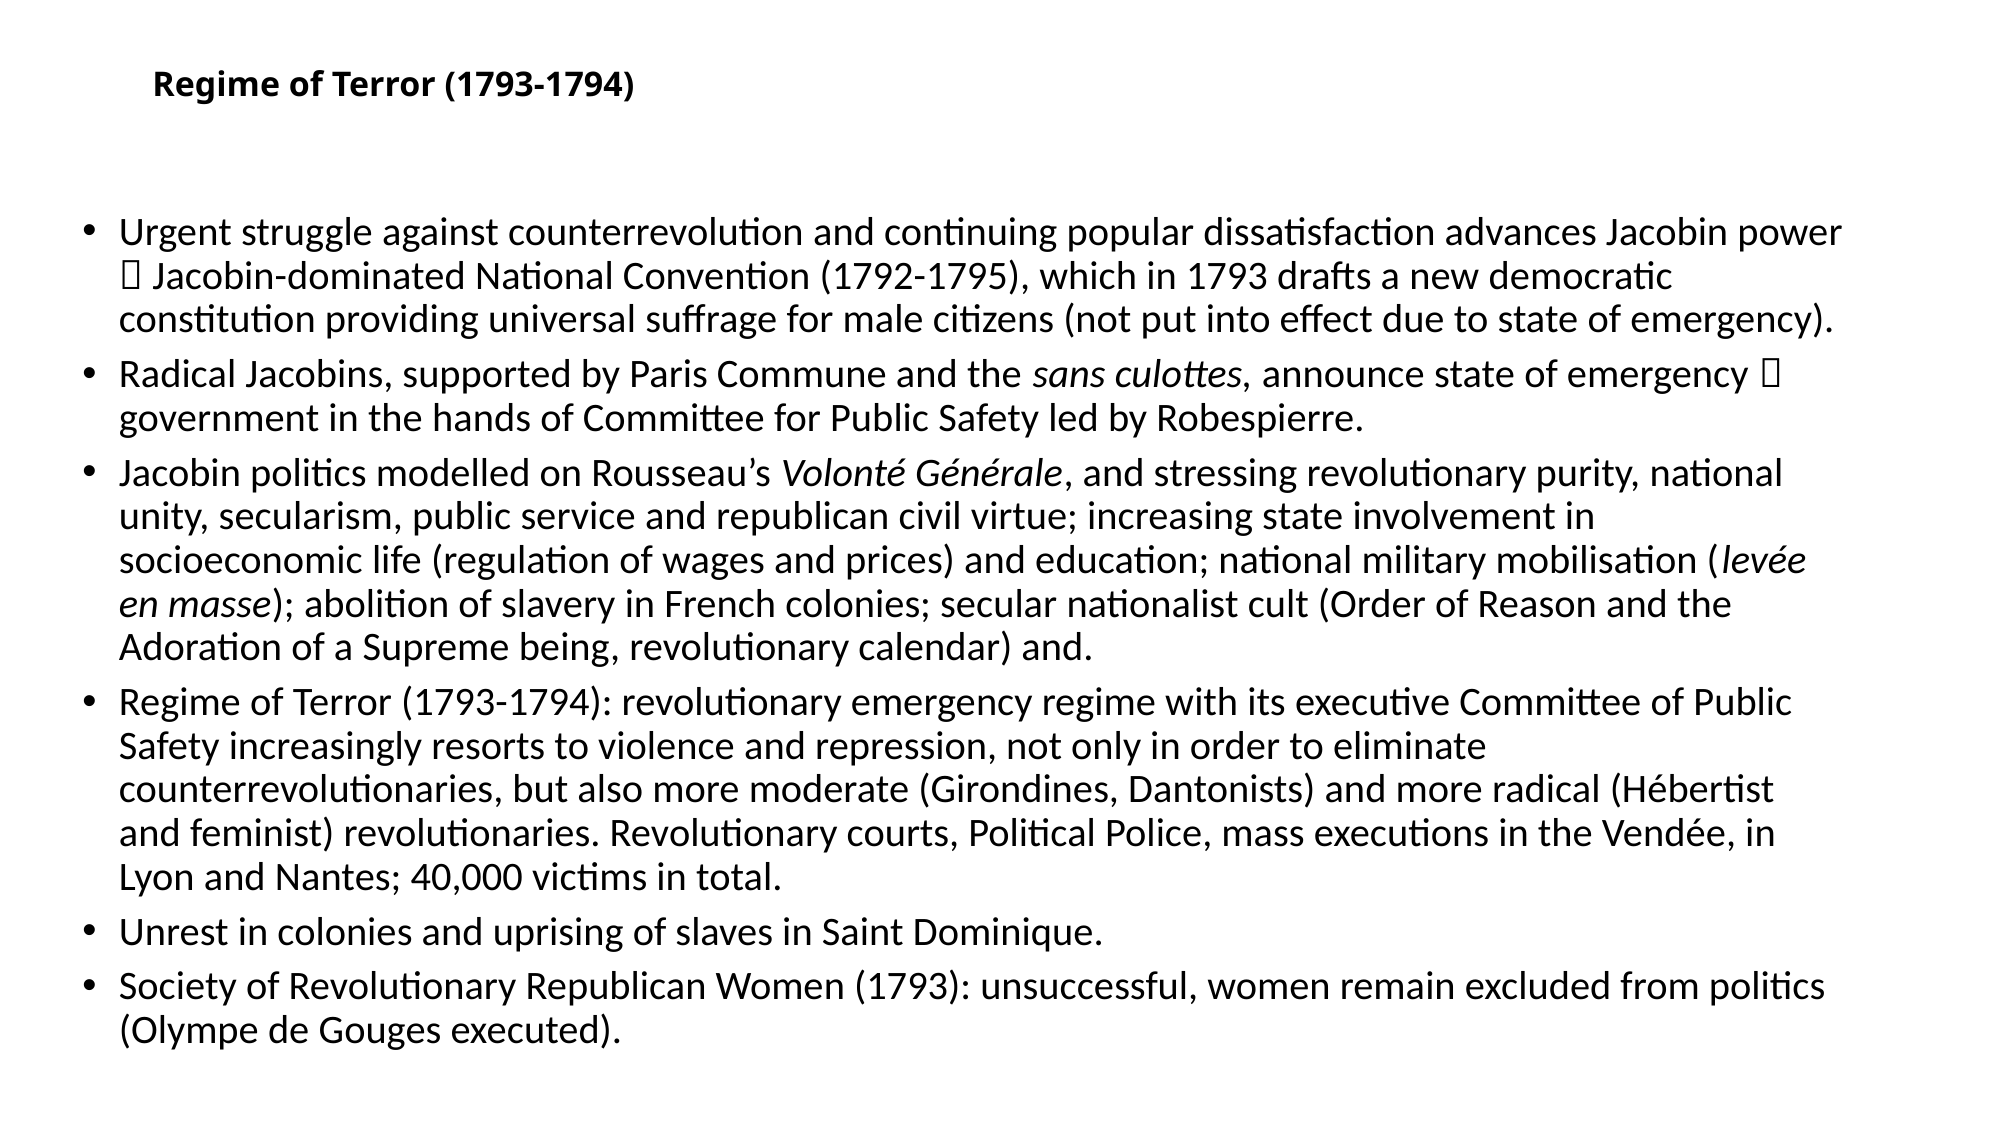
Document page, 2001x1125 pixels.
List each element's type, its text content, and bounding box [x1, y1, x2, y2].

list Urgent struggle against counterrevolution and continuing popular dissatisfaction advances Jacobin power  Jacobin-dominated National Convention (1792-1795), which in 1793 drafts a new democratic constitution providing universal suffrage for male citizens (not put into effect due to state of emergency). Radical Jacobins, supported by Paris Commune and the sans culottes, announce state of emergency  government in the hands of Committee for Public Safety led by Robespierre. Jacobin politics modelled on Rousseau’s Volonté Générale, and stressing revolutionary purity, national unity, secularism, public service and republican civil virtue; increasing state involvement in socioeconomic life (regulation of wages and prices) and education; national military mobilisation (levée en masse); abolition of slavery in French colonies; secular nationalist cult (Order of Reason and the Adoration of a Supreme being, revolutionary calendar) and. Regime of Terror (1793-1794): revolutionary emergency regime with its executive Committee of Public Safety increasingly resorts to violence and repression, not only in order to eliminate counterrevolutionaries, but also more moderate (Girondines, Dantonists) and more radical (Hébertist and feminist) revolutionaries. Revolutionary courts, Political Police, mass executions in the Vendée, in Lyon and Nantes; 40,000 victims in total. Unrest in colonies and uprising of slaves in Saint Dominique. Society of Revolutionary Republican Women (1793): unsuccessful, women remain excluded from politics (Olympe de Gouges executed). [67, 203, 1863, 1115]
title Regime of Terror (1793-1794) [137, 59, 1863, 112]
